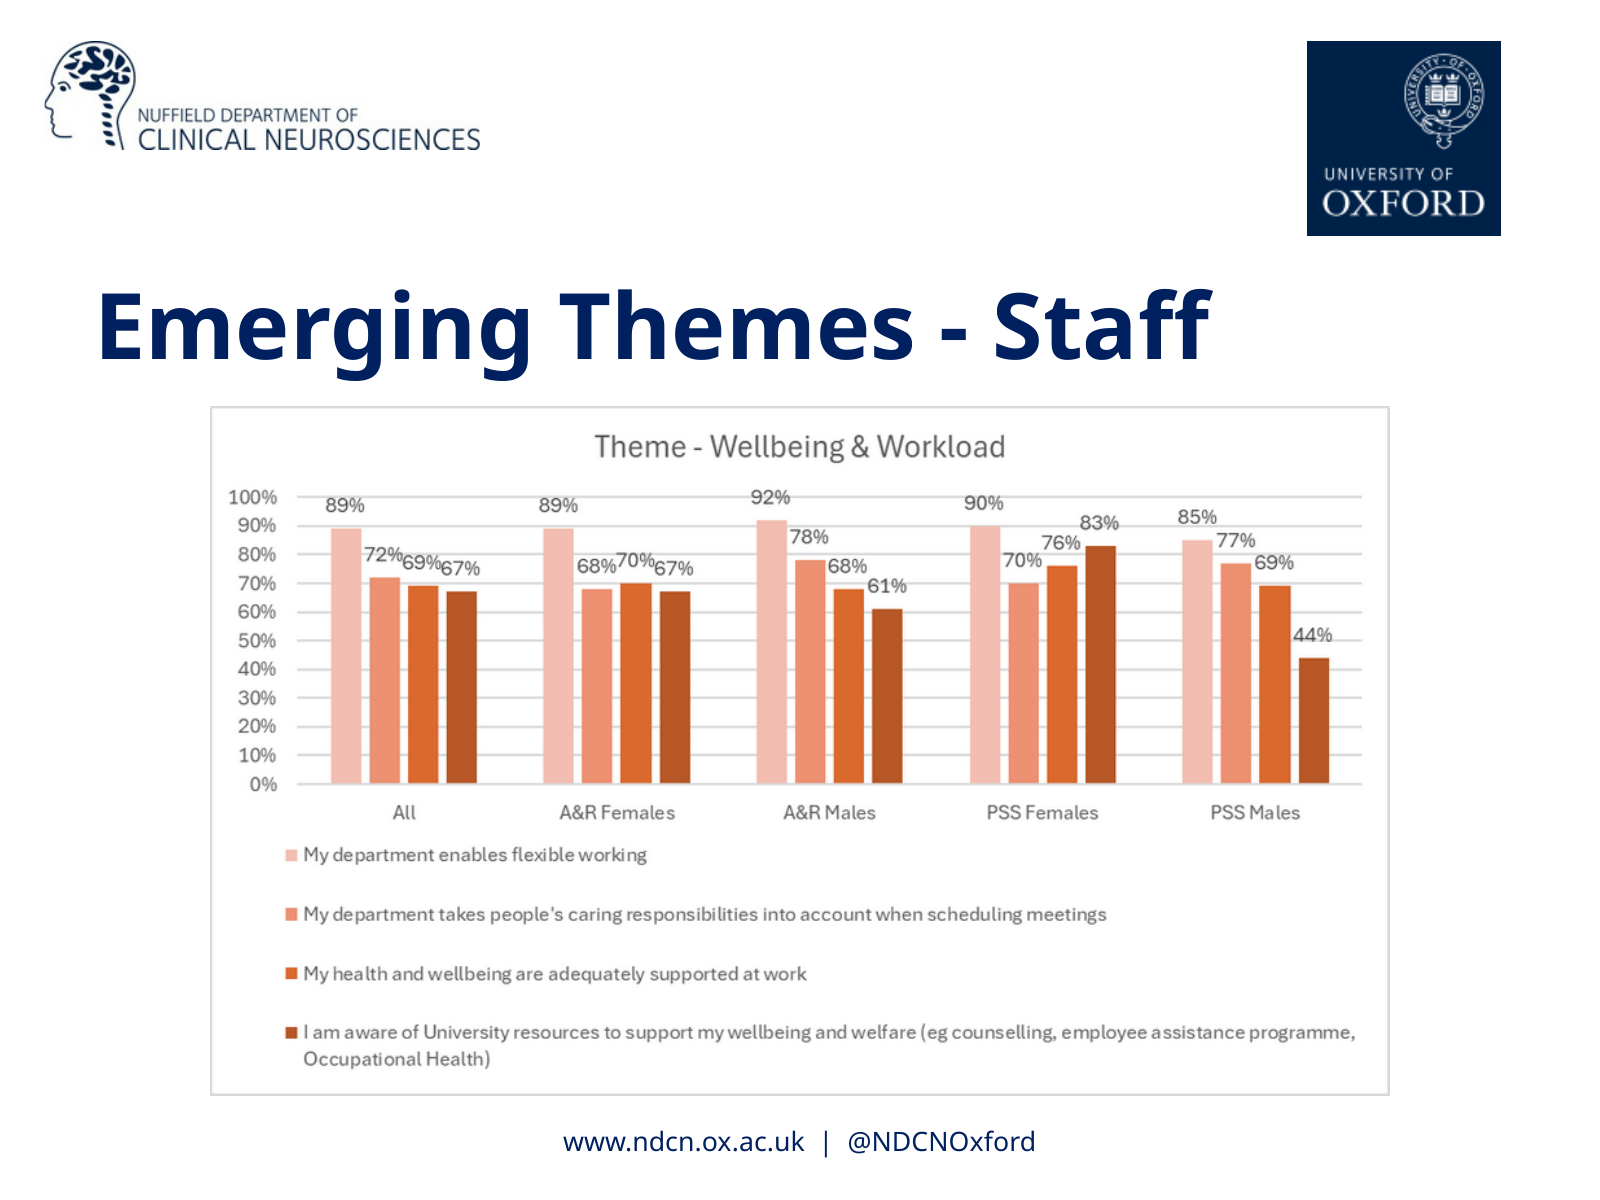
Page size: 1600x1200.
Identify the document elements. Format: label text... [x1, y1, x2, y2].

text_box Emerging Themes - Staff [94, 249, 1531, 378]
text_box [44, 41, 480, 150]
text_box [210, 406, 1390, 1096]
text_box [1307, 41, 1501, 236]
text_box www.ndcn.ox.ac.uk | @NDCNOxford [563, 1124, 1252, 1157]
